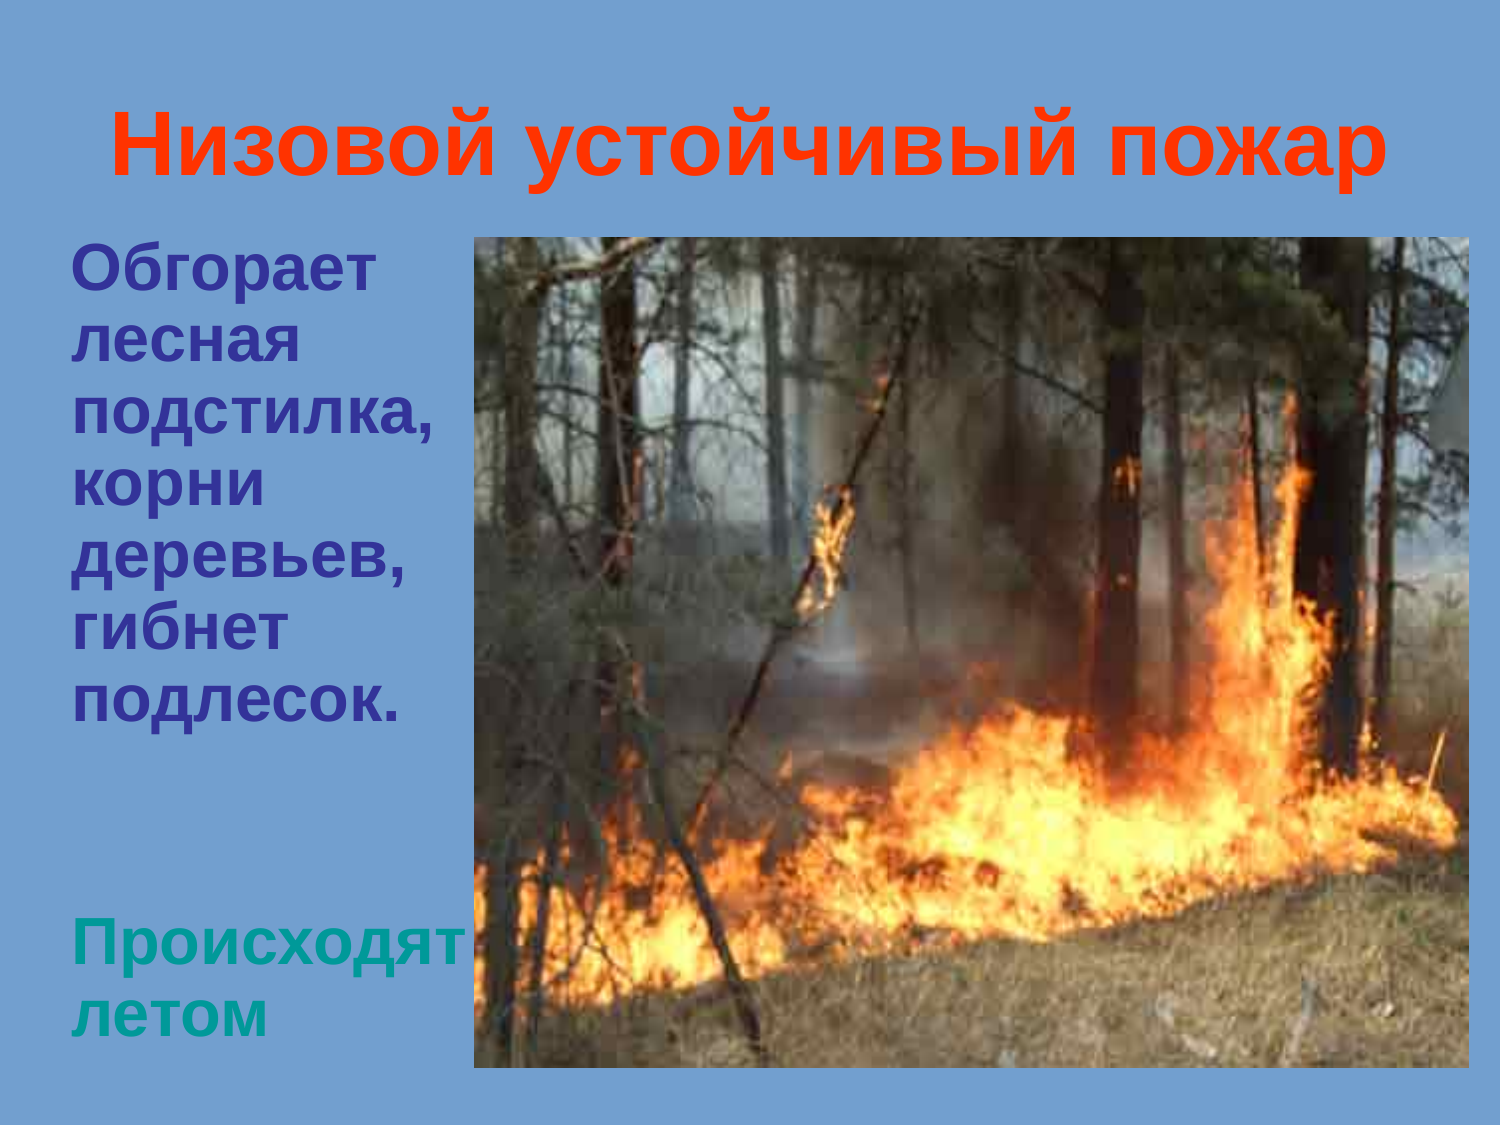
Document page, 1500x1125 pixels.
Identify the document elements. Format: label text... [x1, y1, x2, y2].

list Обгорает лесная подстилка, корни деревьев, гибнет подлесок. Происходятлетом [0, 224, 501, 1081]
title Низовой устойчивый пожар [74, 44, 1426, 233]
picture [474, 237, 1469, 1068]
